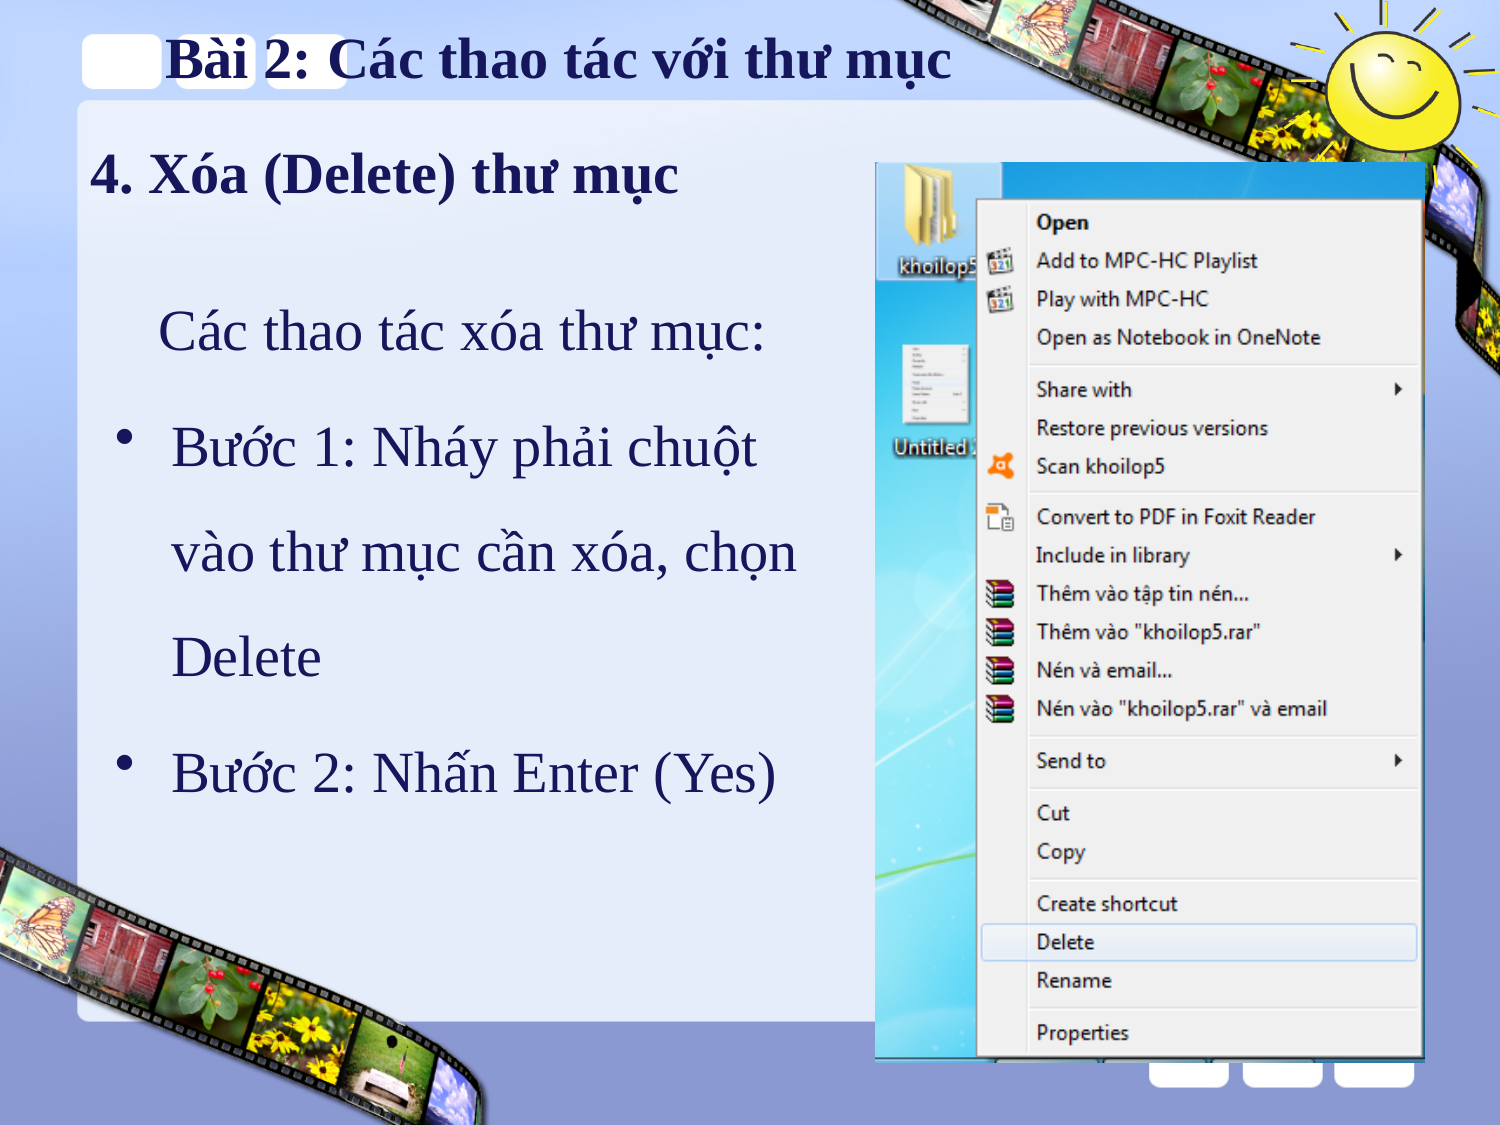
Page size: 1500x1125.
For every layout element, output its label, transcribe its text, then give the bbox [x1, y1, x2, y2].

picture [0, 0, 1500, 1125]
title 4. Xóa (Delete) thư mục [75, 114, 744, 227]
list Các thao tác xóa thư mục: Bước 1: Nháy phải chuột vào thư mục cần xóa, chọn Delete Bước 2: Nhấn Enter (Yes) [99, 249, 838, 888]
text_box Bài 2: Các thao tác với thư mục [149, 12, 975, 92]
